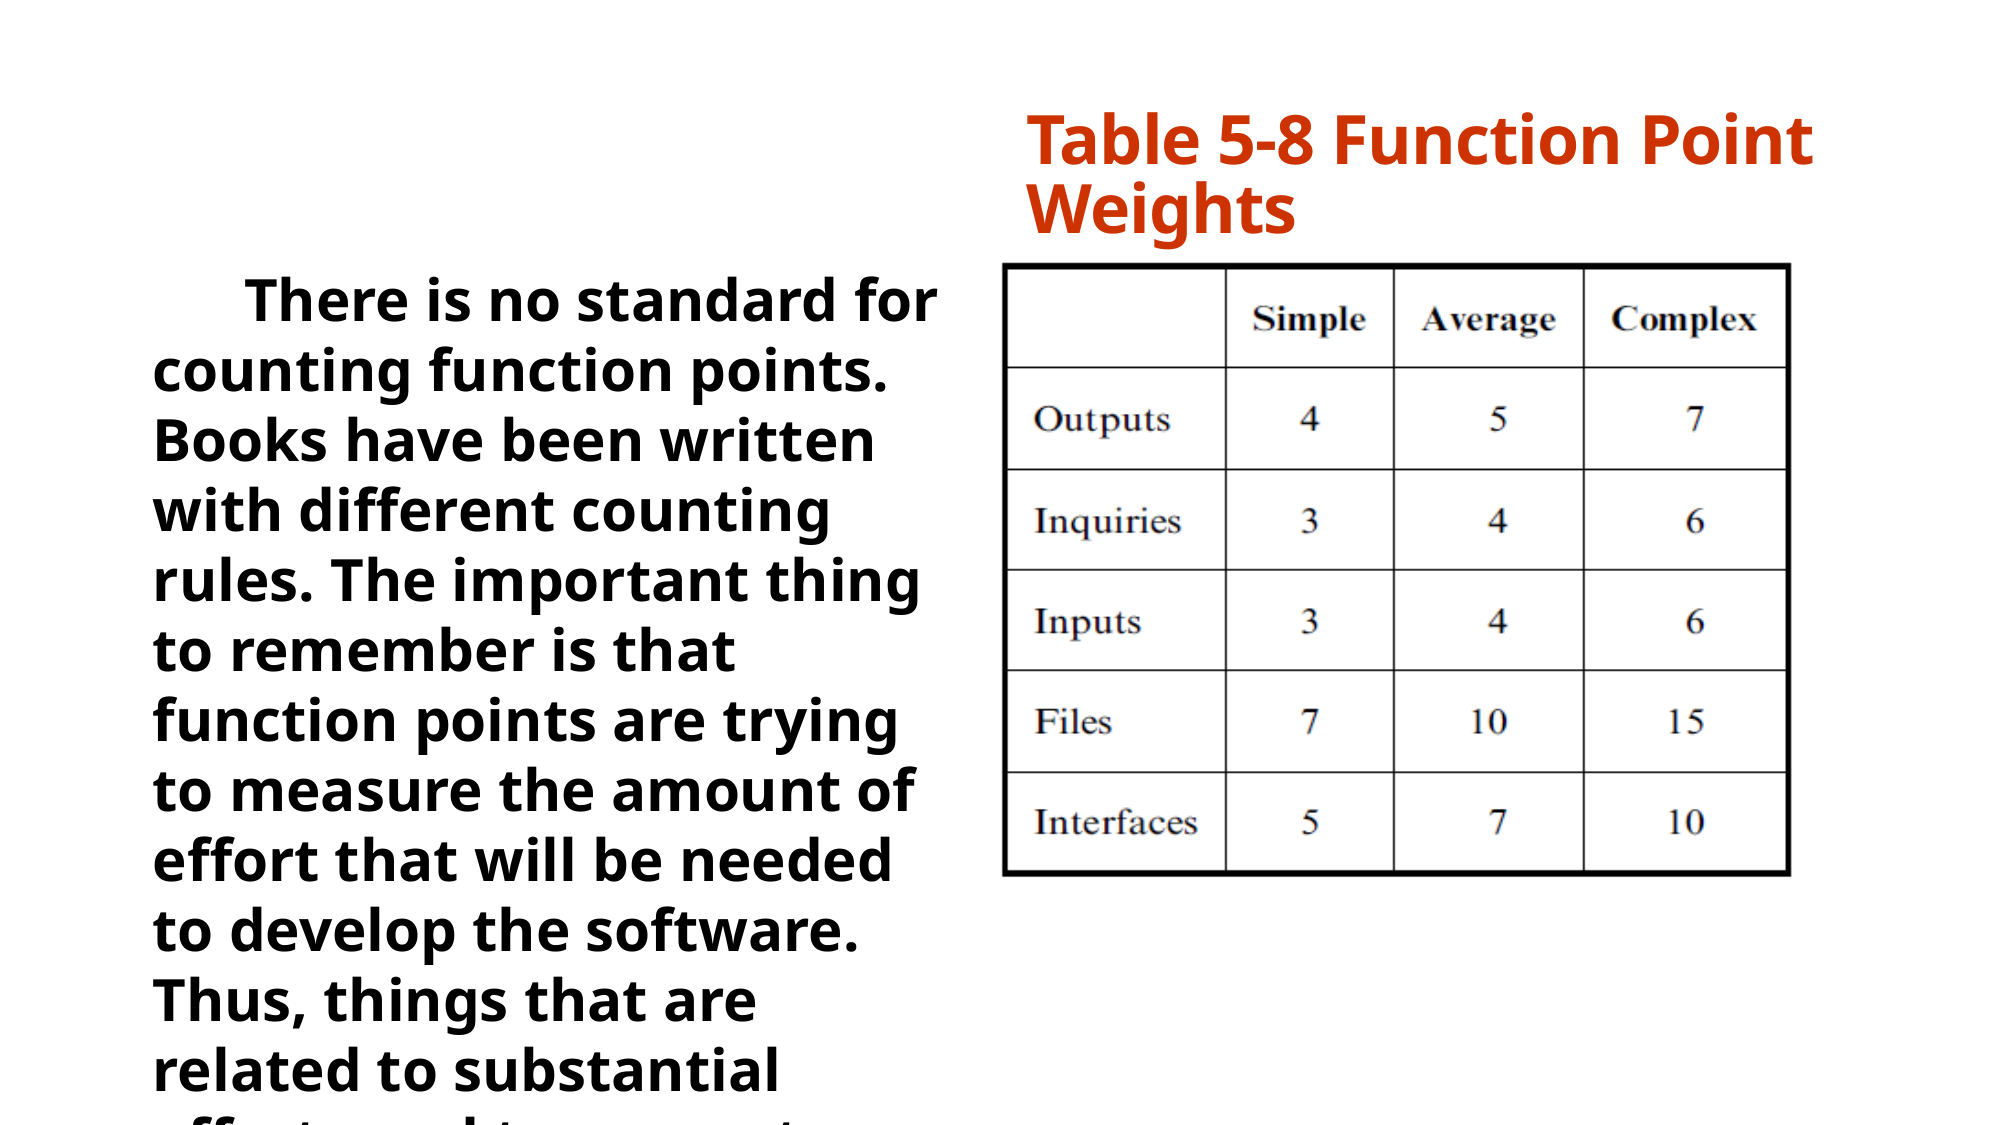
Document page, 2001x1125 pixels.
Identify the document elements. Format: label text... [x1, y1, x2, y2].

picture [999, 254, 1798, 882]
title Table 5-8 Function Point Weights [1011, 99, 1858, 256]
text_box There is no standard for counting function points. Books have been written with different counting rules. The important thing to remember is that function points are trying to measure the amount of effort that will be needed to develop the software. Thus, things that are related to substantial effort need to generate more function points than things that will take little effort. [137, 255, 977, 929]
